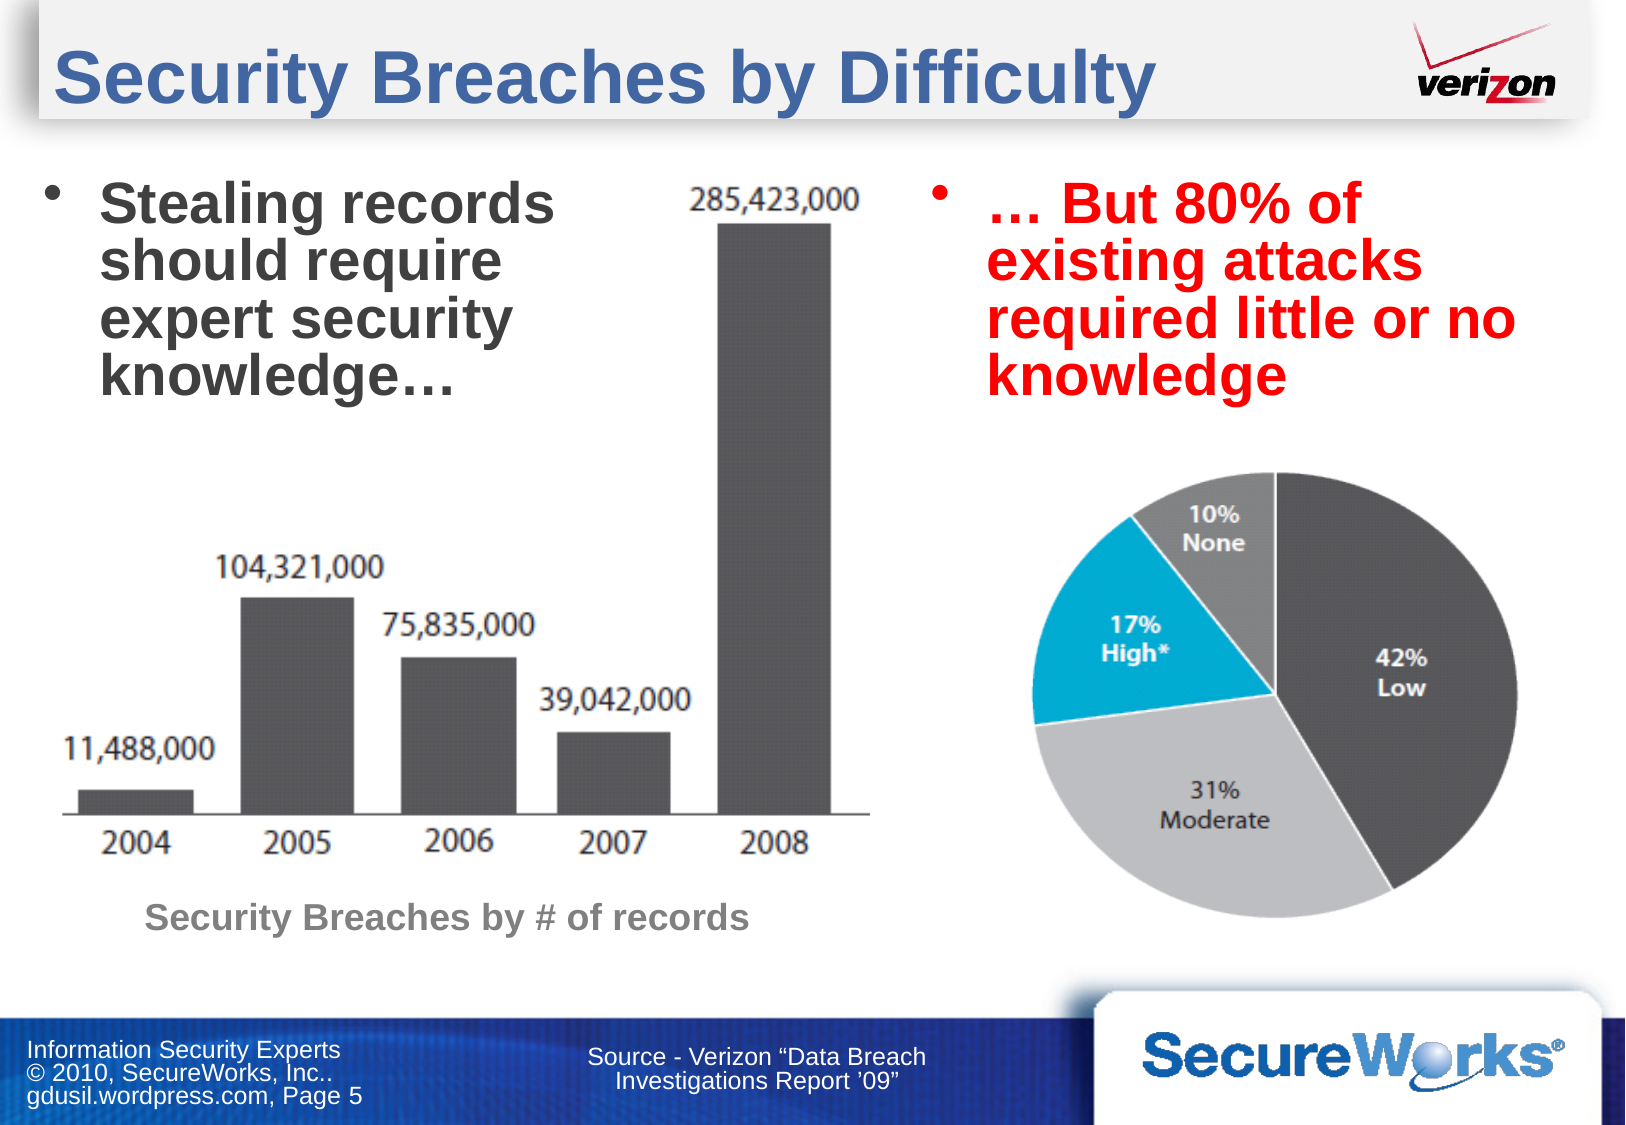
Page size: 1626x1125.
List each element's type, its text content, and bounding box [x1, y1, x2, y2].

text_box Source - Verizon “Data Breach Investigations Report ’09” [558, 1039, 956, 1102]
text_box Security Breaches by # of records [117, 894, 778, 946]
picture [1406, 15, 1563, 109]
title Security Breaches by Difficulty [38, 0, 1590, 120]
list Stealing records should require expert security knowledge… [28, 170, 871, 990]
picture [0, 0, 1625, 1125]
list … But 80% of existing attacks required little or no knowledge [915, 170, 1596, 956]
